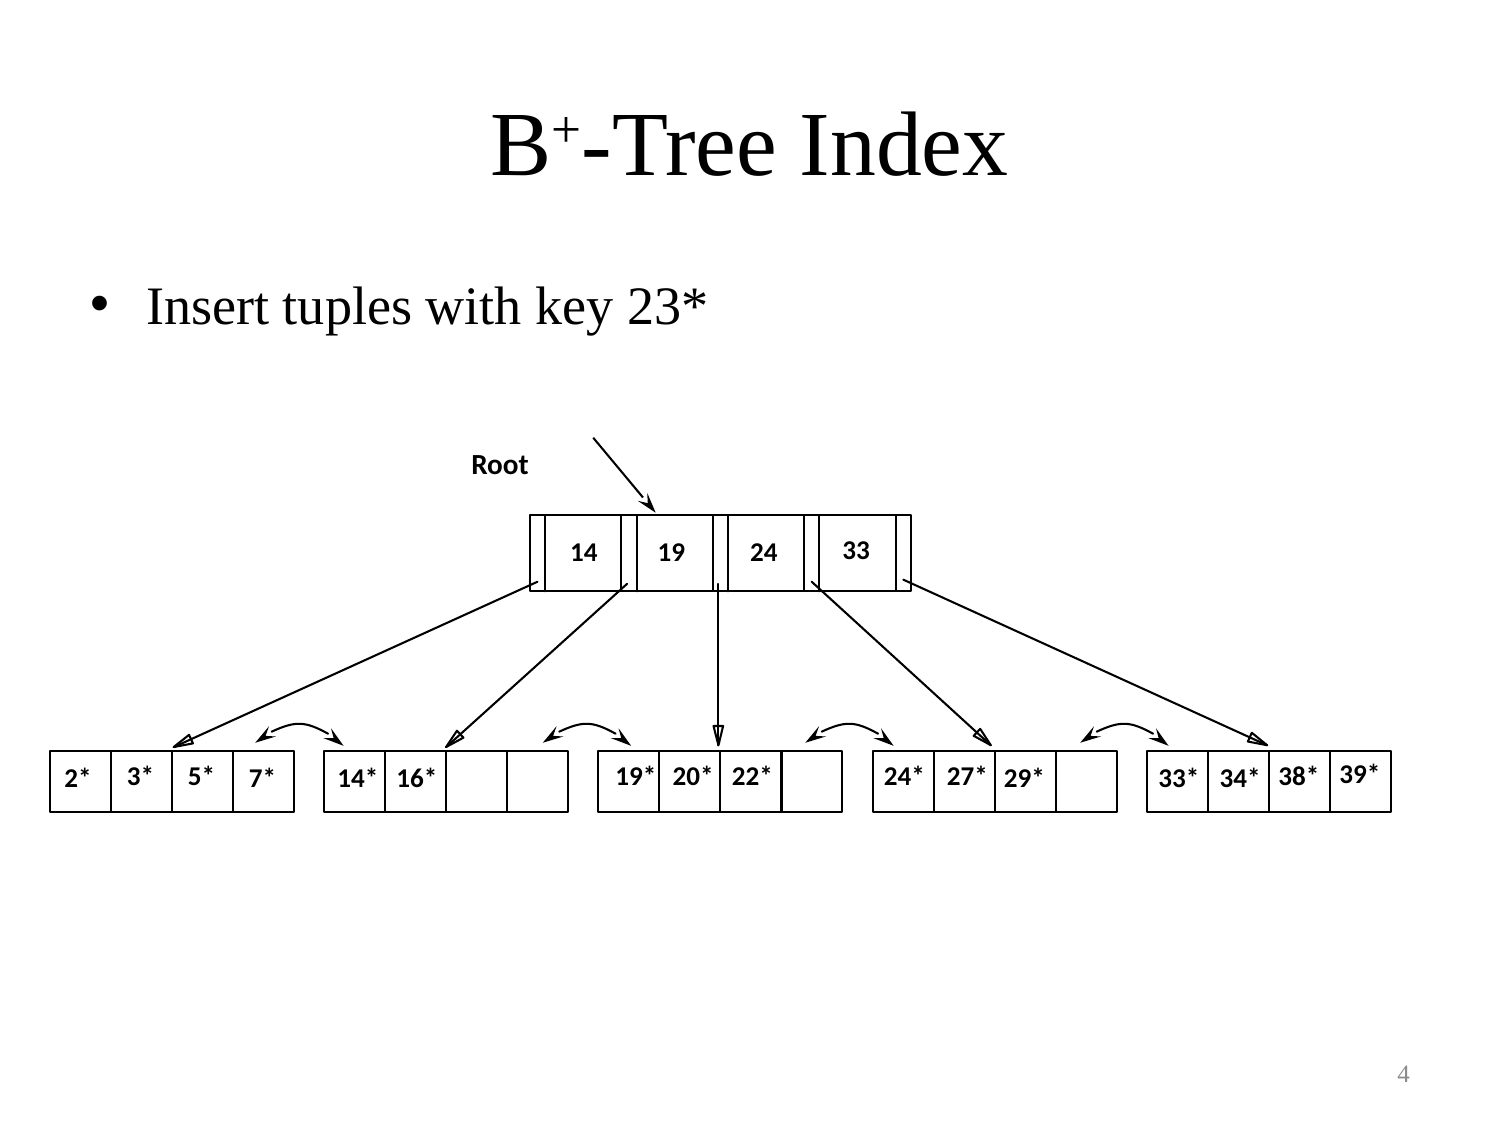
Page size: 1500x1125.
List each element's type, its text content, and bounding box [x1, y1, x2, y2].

list Insert tuples with key 23* [75, 262, 1425, 1005]
slide_number 4 [1074, 1042, 1425, 1103]
title B+-Tree Index [75, 45, 1425, 233]
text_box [49, 437, 1396, 813]
